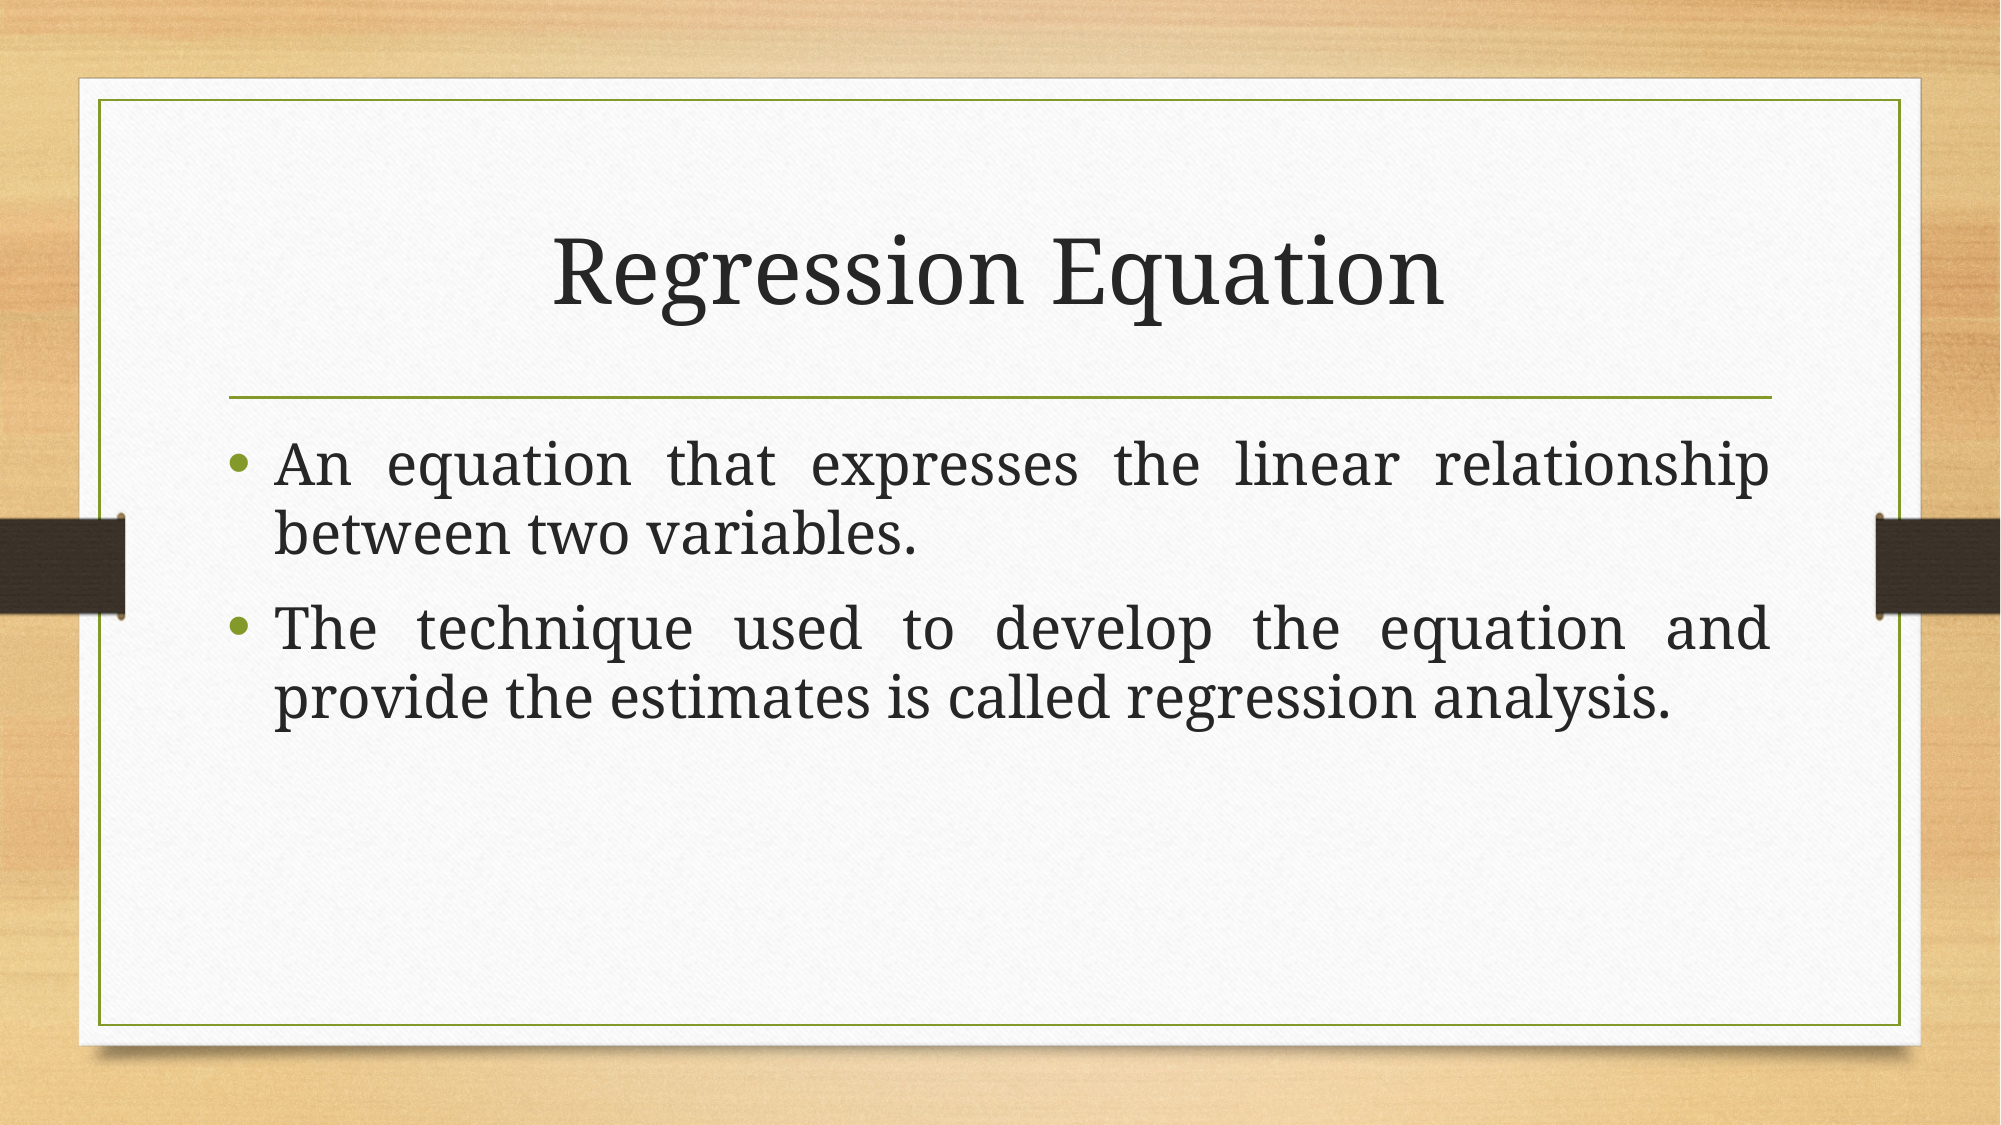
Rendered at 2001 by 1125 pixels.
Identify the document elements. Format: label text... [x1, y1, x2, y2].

picture [0, 0, 2001, 1125]
list An equation that expresses the linear relationship between two variables. The technique used to develop the equation and provide the estimates is called regression analysis. [212, 419, 1788, 964]
title Regression Equation [212, 161, 1788, 375]
